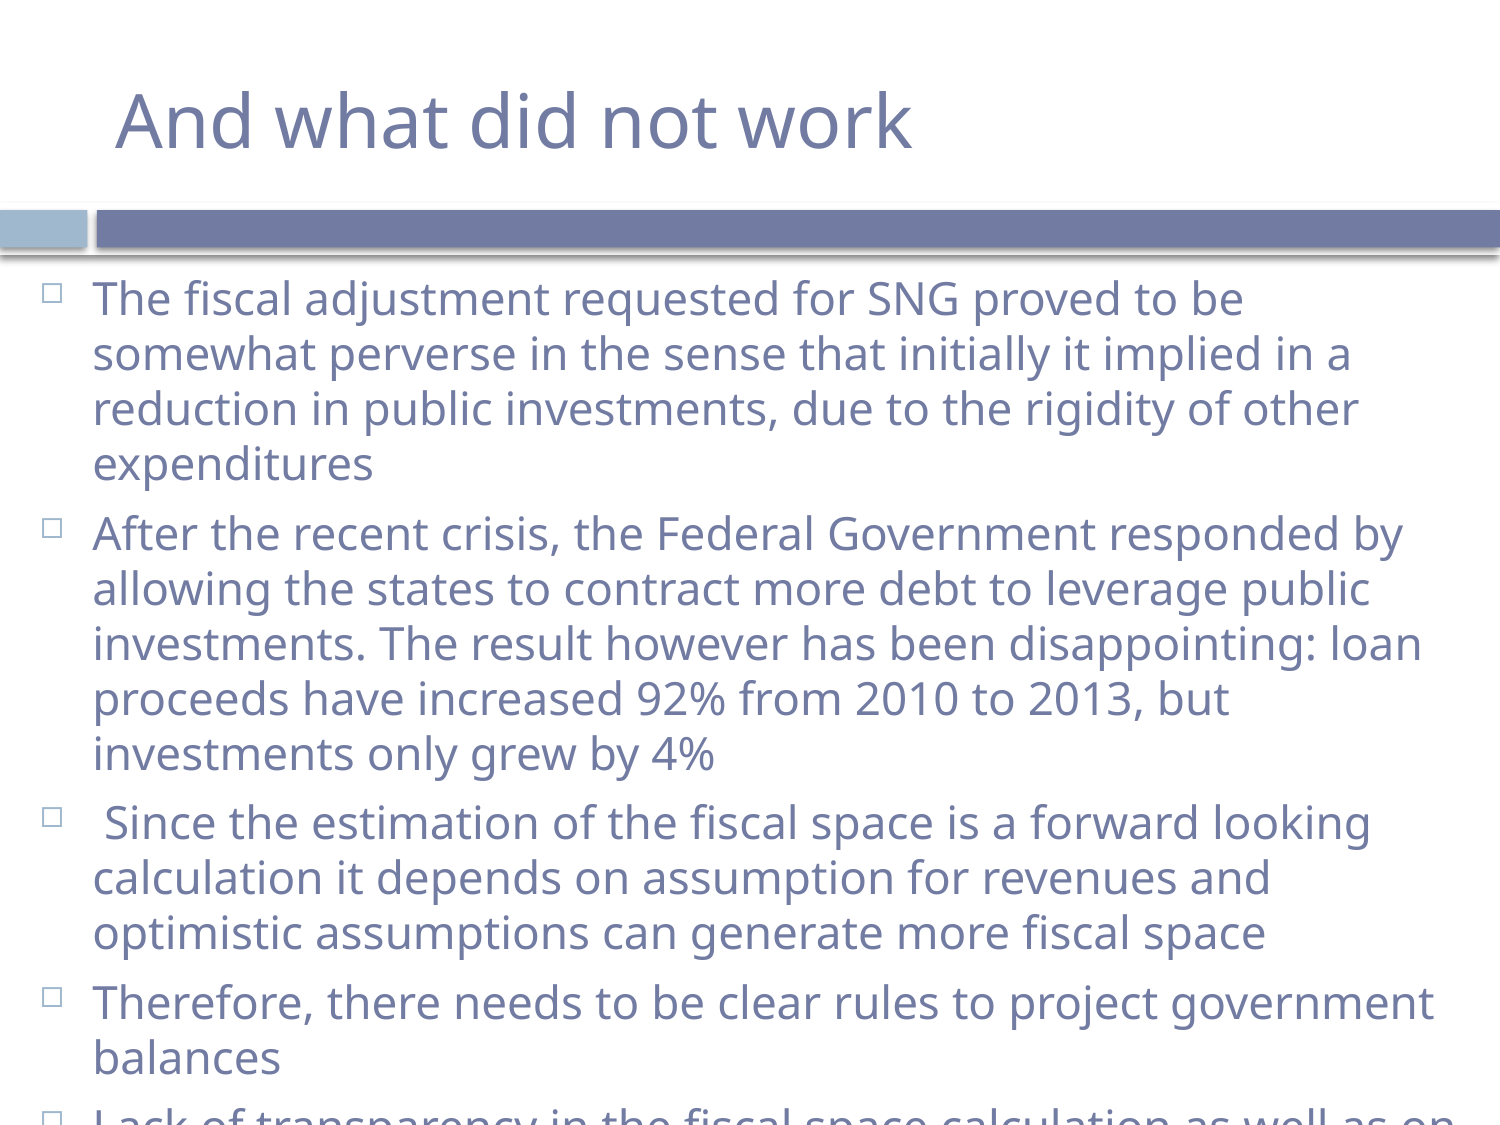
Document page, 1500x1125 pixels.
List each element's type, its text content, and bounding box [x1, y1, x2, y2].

list The fiscal adjustment requested for SNG proved to be somewhat perverse in the sense that initially it implied in a reduction in public investments, due to the rigidity of other expenditures After the recent crisis, the Federal Government responded by allowing the states to contract more debt to leverage public investments. The result however has been disappointing: loan proceeds have increased 92% from 2010 to 2013, but investments only grew by 4% Since the estimation of the fiscal space is a forward looking calculation it depends on assumption for revenues and optimistic assumptions can generate more fiscal space Therefore, there needs to be clear rules to project government balances Lack of transparency in the fiscal space calculation as well as on the rating assessments on SNG [24, 262, 1478, 1025]
title And what did not work [100, 37, 1438, 200]
